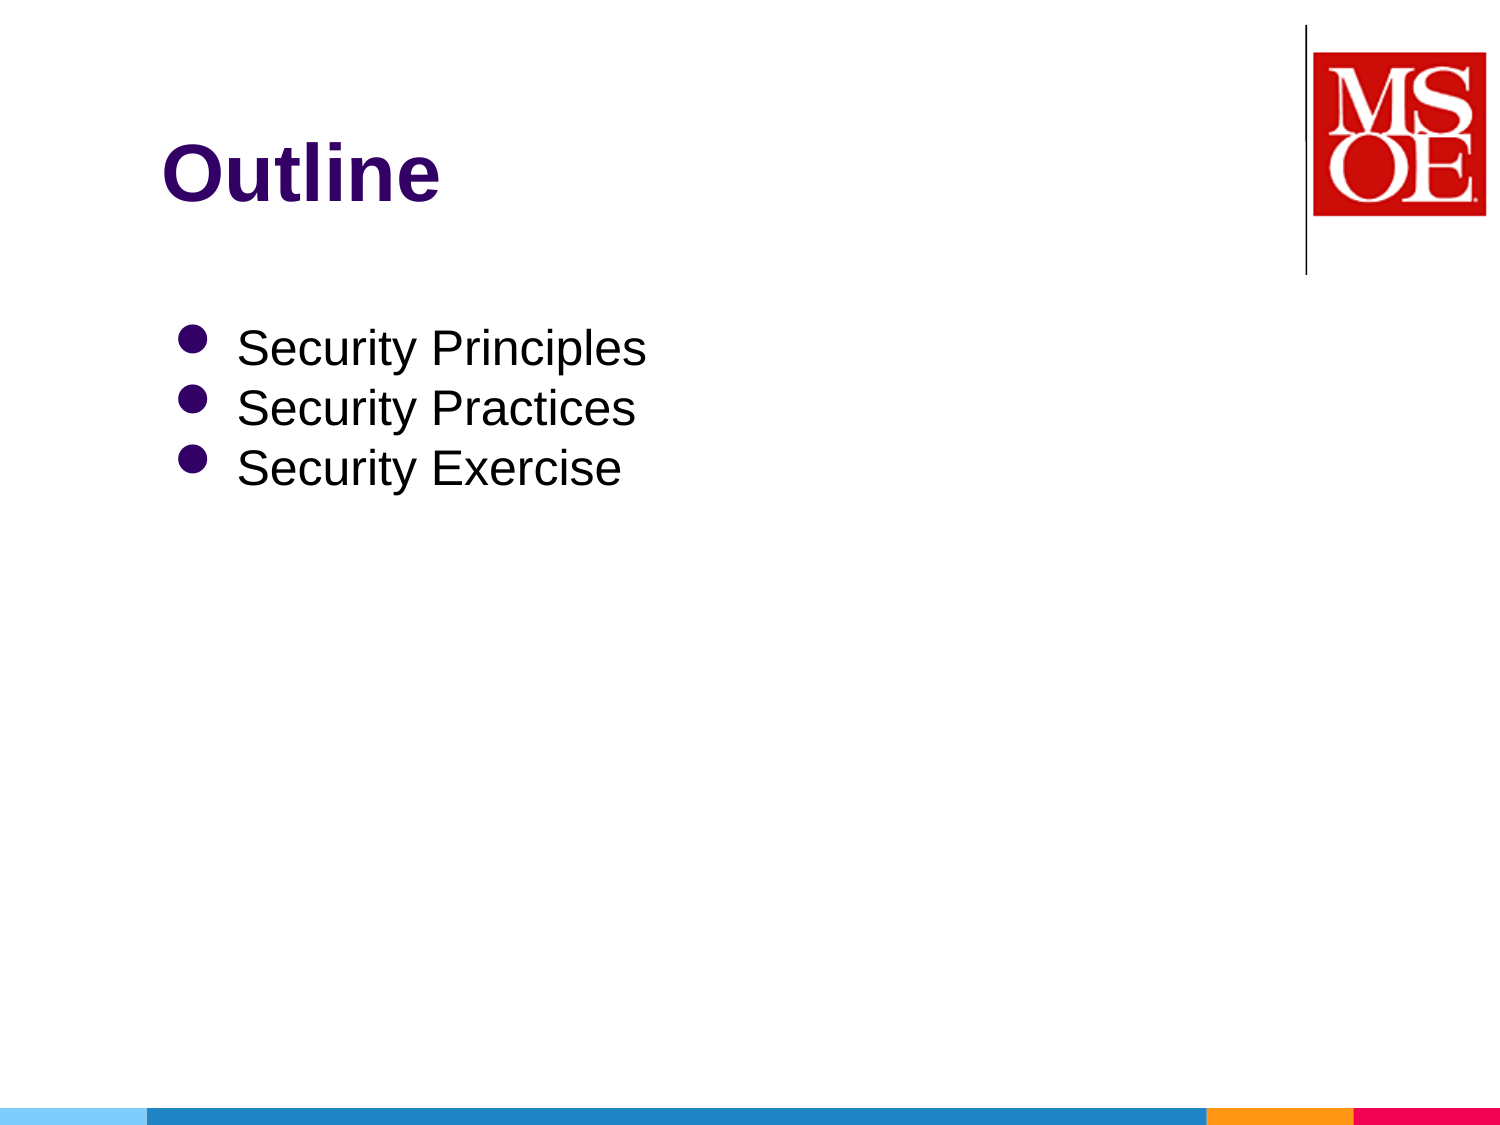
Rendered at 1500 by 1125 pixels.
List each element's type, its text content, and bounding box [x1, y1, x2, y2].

list Security Principles Security Practices Security Exercise [146, 300, 1351, 1078]
title Outline [146, 45, 1207, 233]
picture [1312, 37, 1488, 232]
